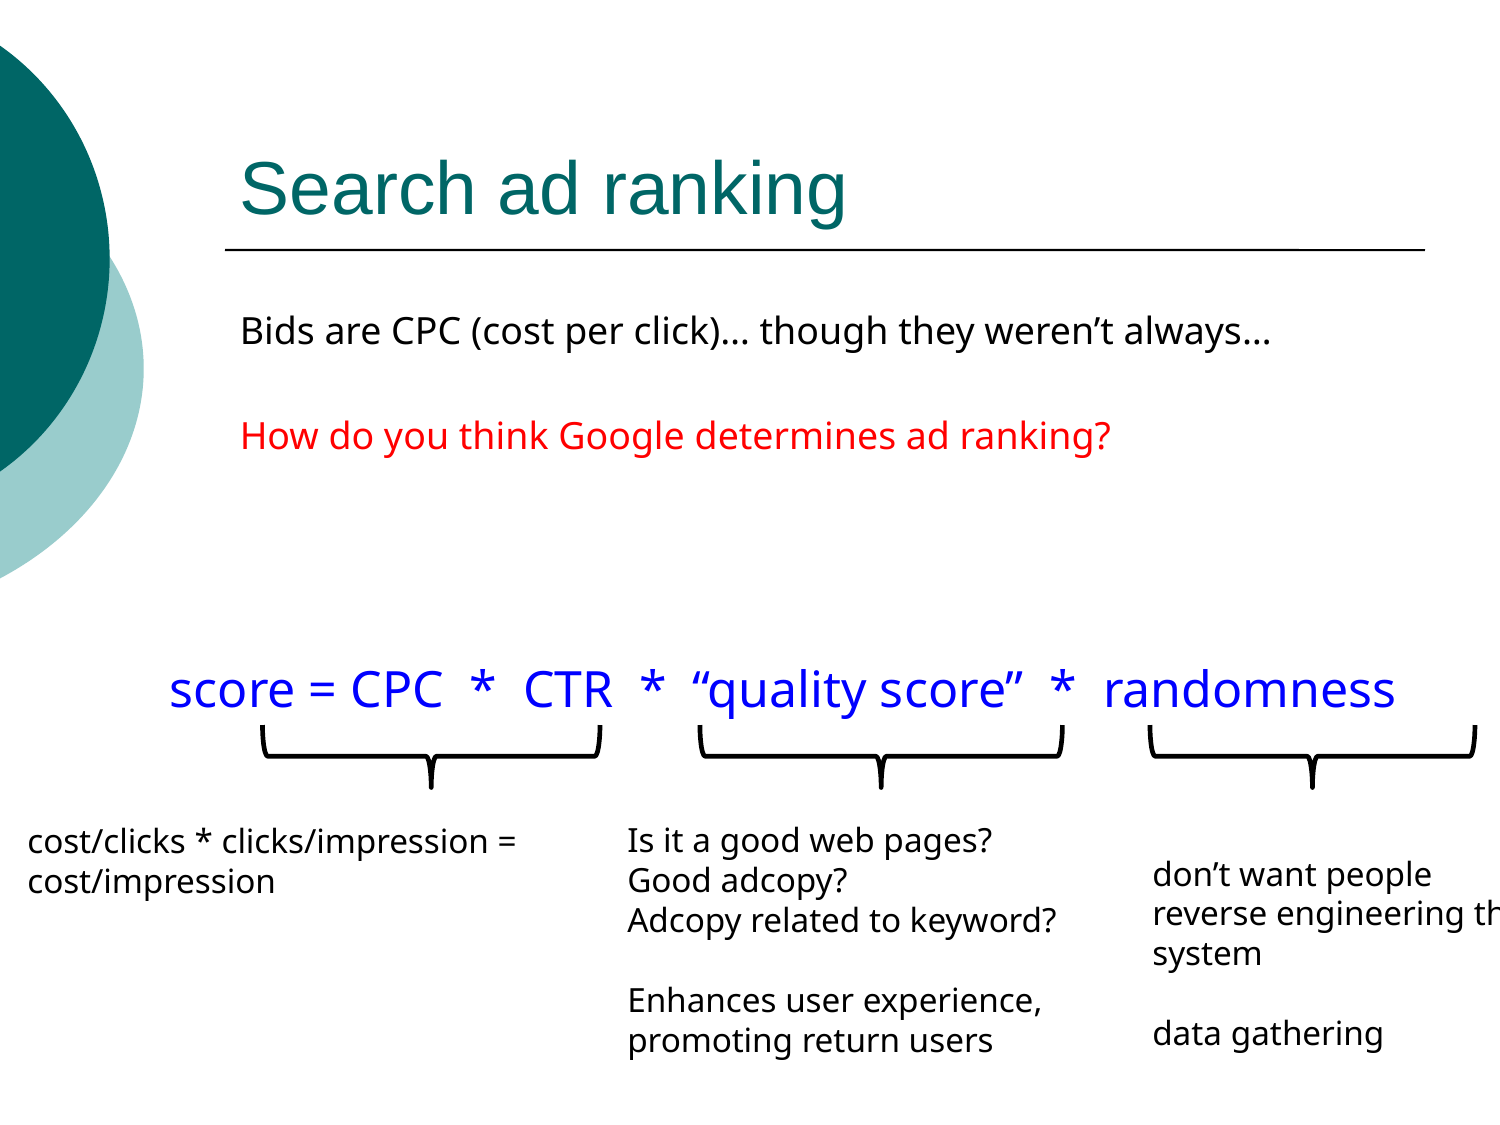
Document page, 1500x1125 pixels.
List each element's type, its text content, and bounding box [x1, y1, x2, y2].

title Search ad ranking [224, 49, 1425, 238]
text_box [12, 724, 1500, 1070]
list Bids are CPC (cost per click)… though they weren’t always… How do you think Google determines ad ranking? [224, 299, 1425, 538]
text_box score = CPC * CTR * “quality score” * randomness [155, 649, 1413, 723]
